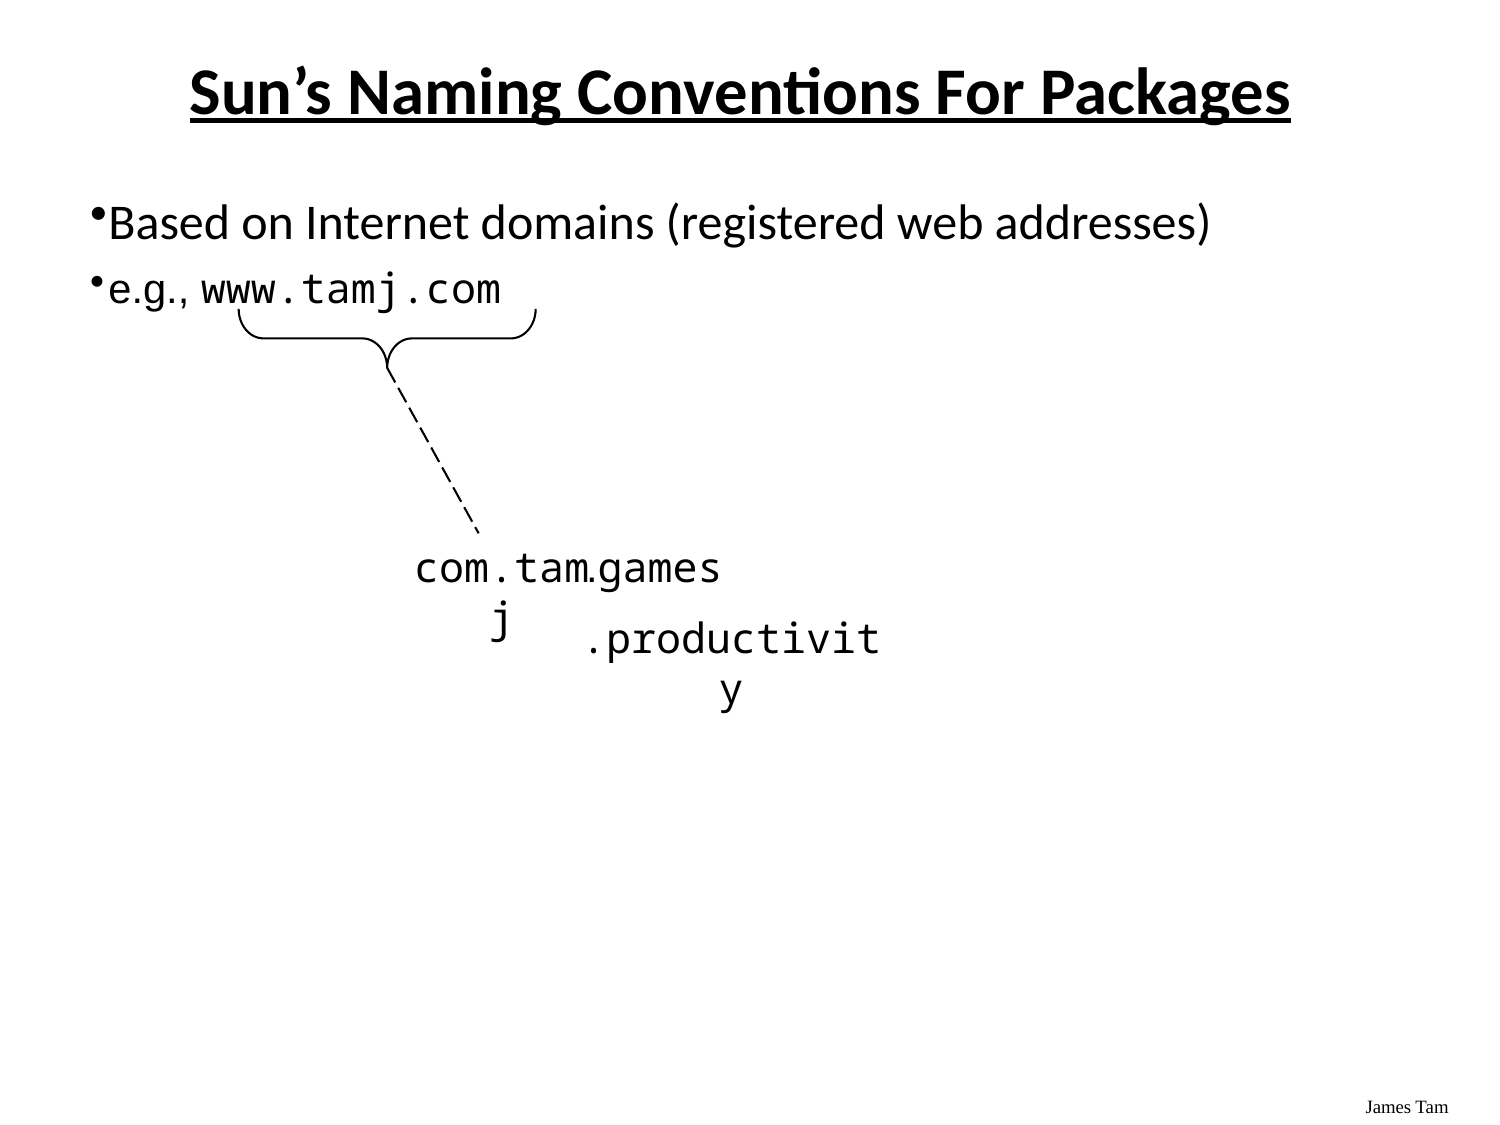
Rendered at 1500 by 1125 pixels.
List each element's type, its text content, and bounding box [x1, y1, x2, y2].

title Sun’s Naming Conventions For Packages [70, 49, 1411, 136]
text_box .productivity [559, 604, 903, 719]
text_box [238, 308, 605, 650]
list Based on Internet domains (registered web addresses) e.g., www.tamj.com [75, 181, 1417, 1063]
text_box .games [609, 533, 749, 599]
